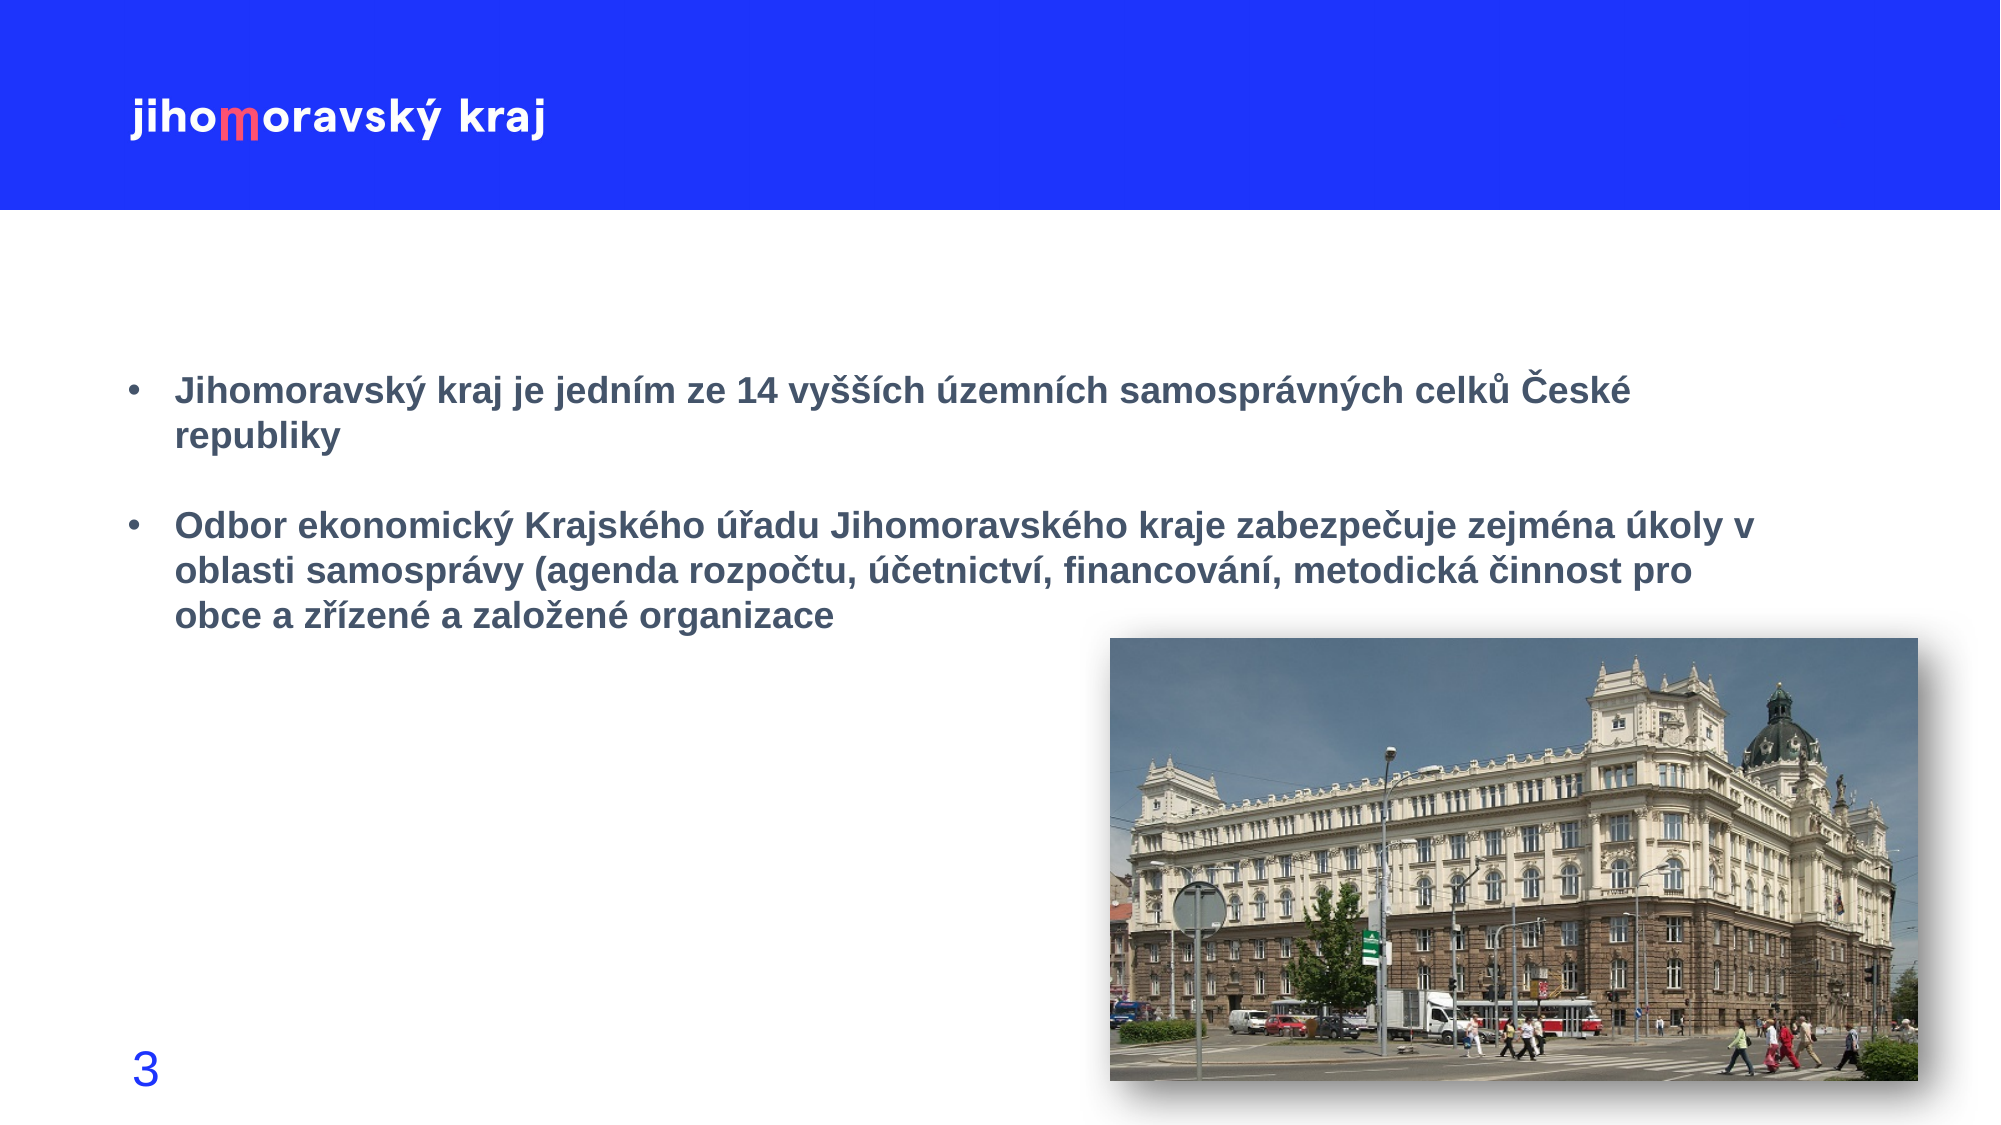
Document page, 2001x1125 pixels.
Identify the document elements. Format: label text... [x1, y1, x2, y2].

text_box Jihomoravský kraj je jedním ze 14 vyšších územních samosprávných celků České republiky Odbor ekonomický Krajského úřadu Jihomoravského kraje zabezpečuje zejména úkoly v oblasti samosprávy (agenda rozpočtu, účetnictví, financování, metodická činnost pro obce a zřízené a založené organizace [112, 359, 1781, 689]
picture [0, 0, 2000, 210]
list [1110, 638, 1918, 1081]
